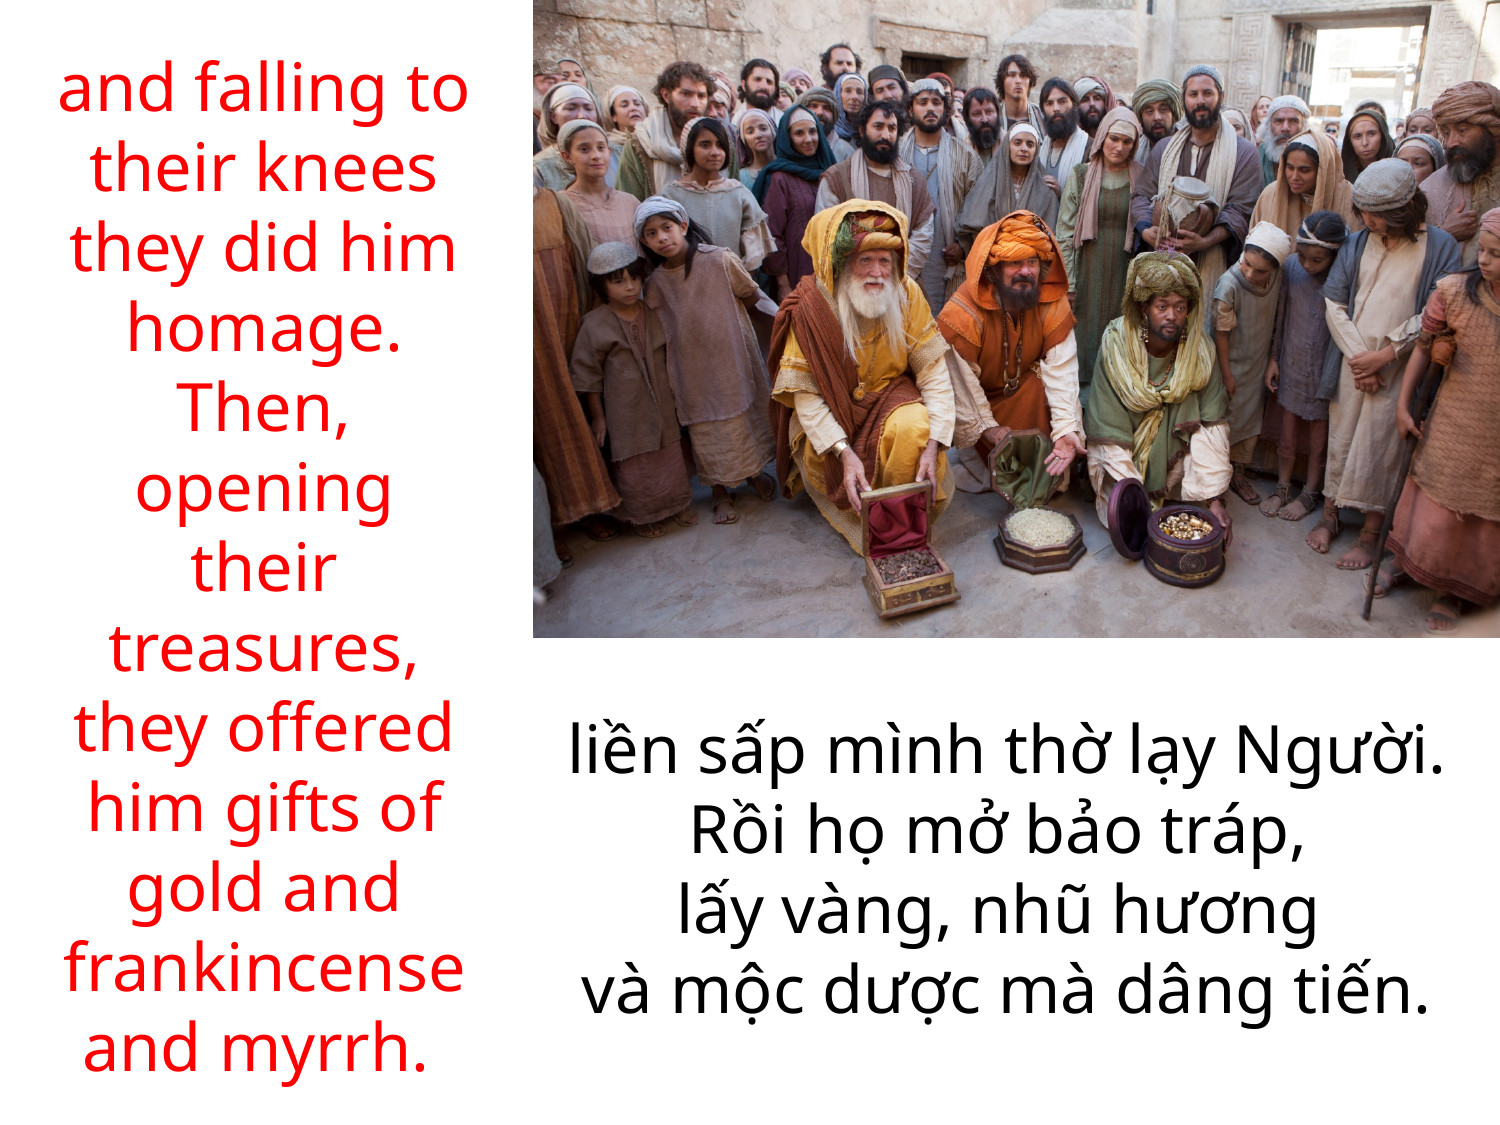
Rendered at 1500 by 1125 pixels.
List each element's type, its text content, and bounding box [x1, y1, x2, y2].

picture [533, 0, 1500, 638]
text_box liền sấp mình thờ lạy Người. Rồi họ mở bảo tráp, lấy vàng, nhũ hương và mộc dược mà dâng tiến. [533, 699, 1482, 1035]
text_box and falling to their knees they did him homage. Then, opening their treasures, they offered him gifts of gold and frankincense and myrrh. [37, 37, 492, 1092]
